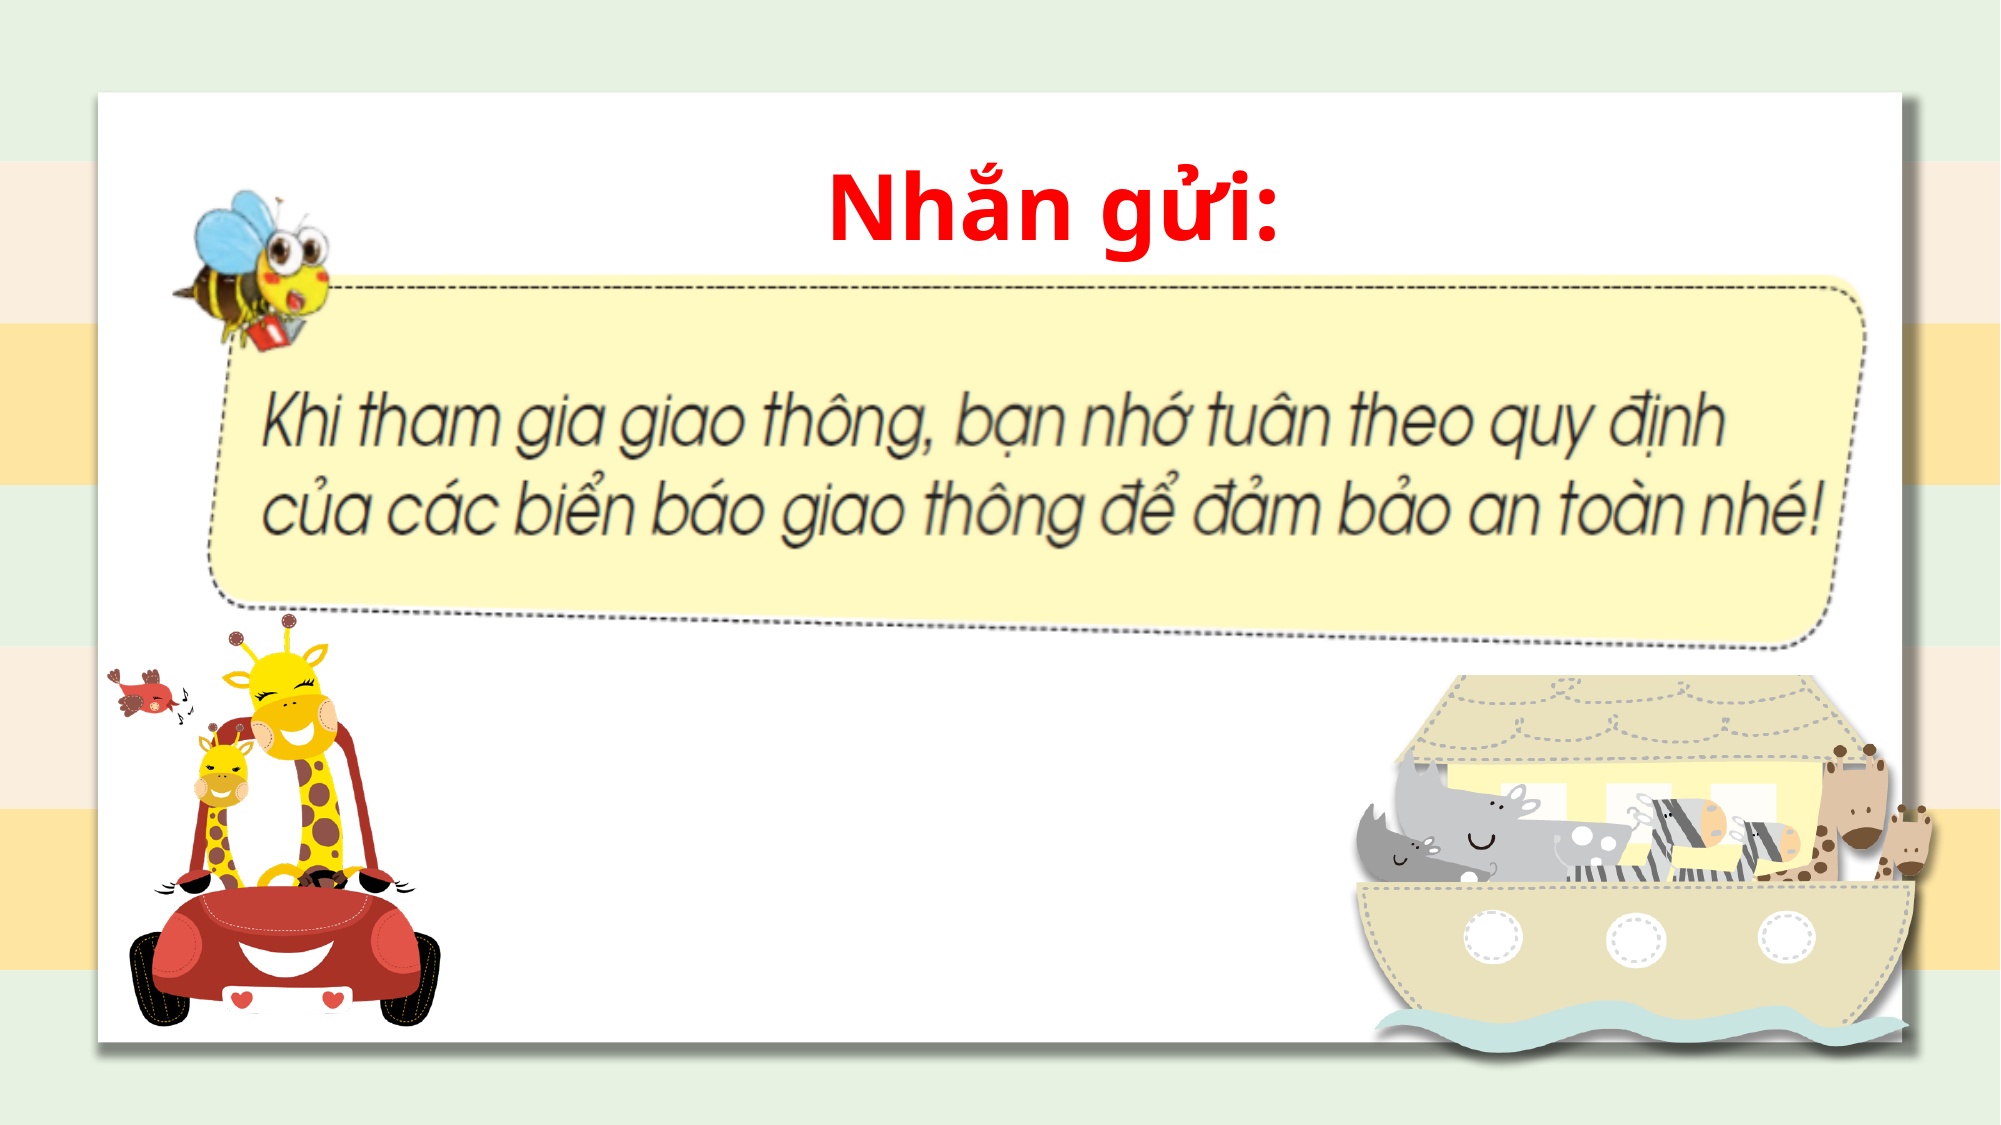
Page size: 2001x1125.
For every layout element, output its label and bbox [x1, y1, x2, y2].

picture [97, 175, 1961, 1057]
text_box [0, 0, 2000, 1125]
